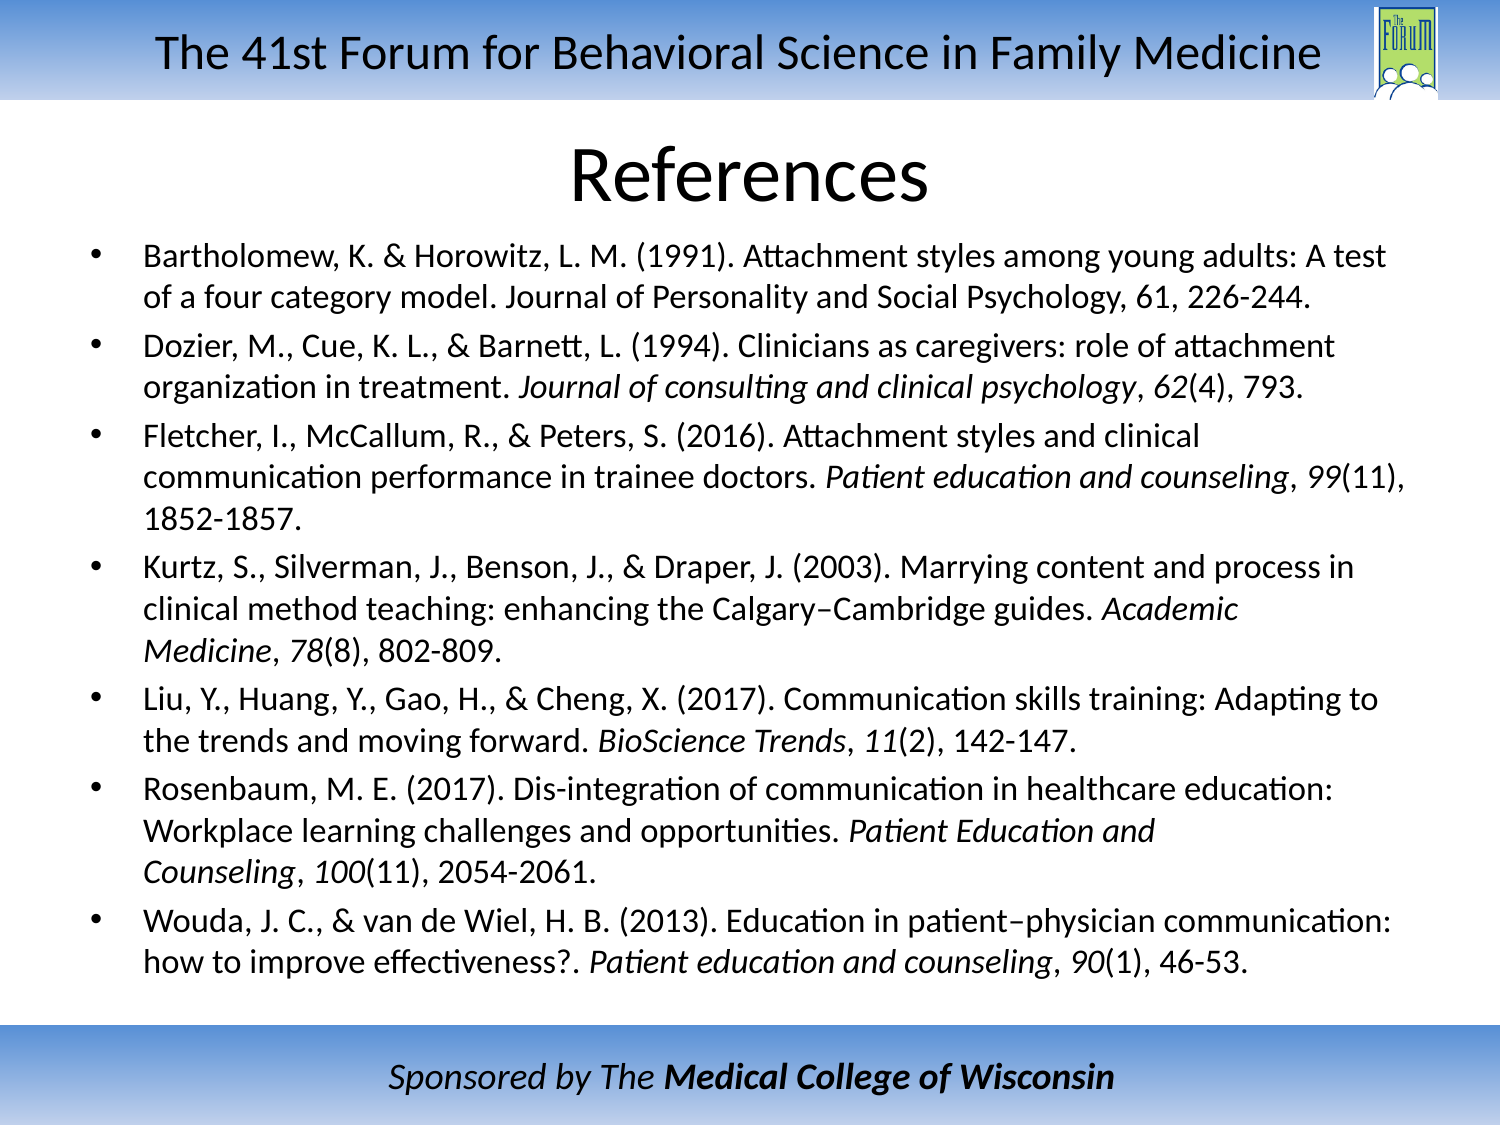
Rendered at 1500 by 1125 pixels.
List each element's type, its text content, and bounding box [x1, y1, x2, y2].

list Bartholomew, K. & Horowitz, L. M. (1991). Attachment styles among young adults: A test of a four category model. Journal of Personality and Social Psychology, 61, 226-244. Dozier, M., Cue, K. L., & Barnett, L. (1994). Clinicians as caregivers: role of attachment organization in treatment. Journal of consulting and clinical psychology, 62(4), 793. Fletcher, I., McCallum, R., & Peters, S. (2016). Attachment styles and clinical communication performance in trainee doctors. Patient education and counseling, 99(11), 1852-1857. Kurtz, S., Silverman, J., Benson, J., & Draper, J. (2003). Marrying content and process in clinical method teaching: enhancing the Calgary–Cambridge guides. Academic Medicine, 78(8), 802-809. Liu, Y., Huang, Y., Gao, H., & Cheng, X. (2017). Communication skills training: Adapting to the trends and moving forward. BioScience Trends, 11(2), 142-147. Rosenbaum, M. E. (2017). Dis-integration of communication in healthcare education: Workplace learning challenges and opportunities. Patient Education and Counseling, 100(11), 2054-2061. Wouda, J. C., & van de Wiel, H. B. (2013). Education in patient–physician communication: how to improve effectiveness?. Patient education and counseling, 90(1), 46-53. [75, 224, 1425, 1025]
picture [1374, 7, 1438, 100]
title References [75, 112, 1425, 224]
